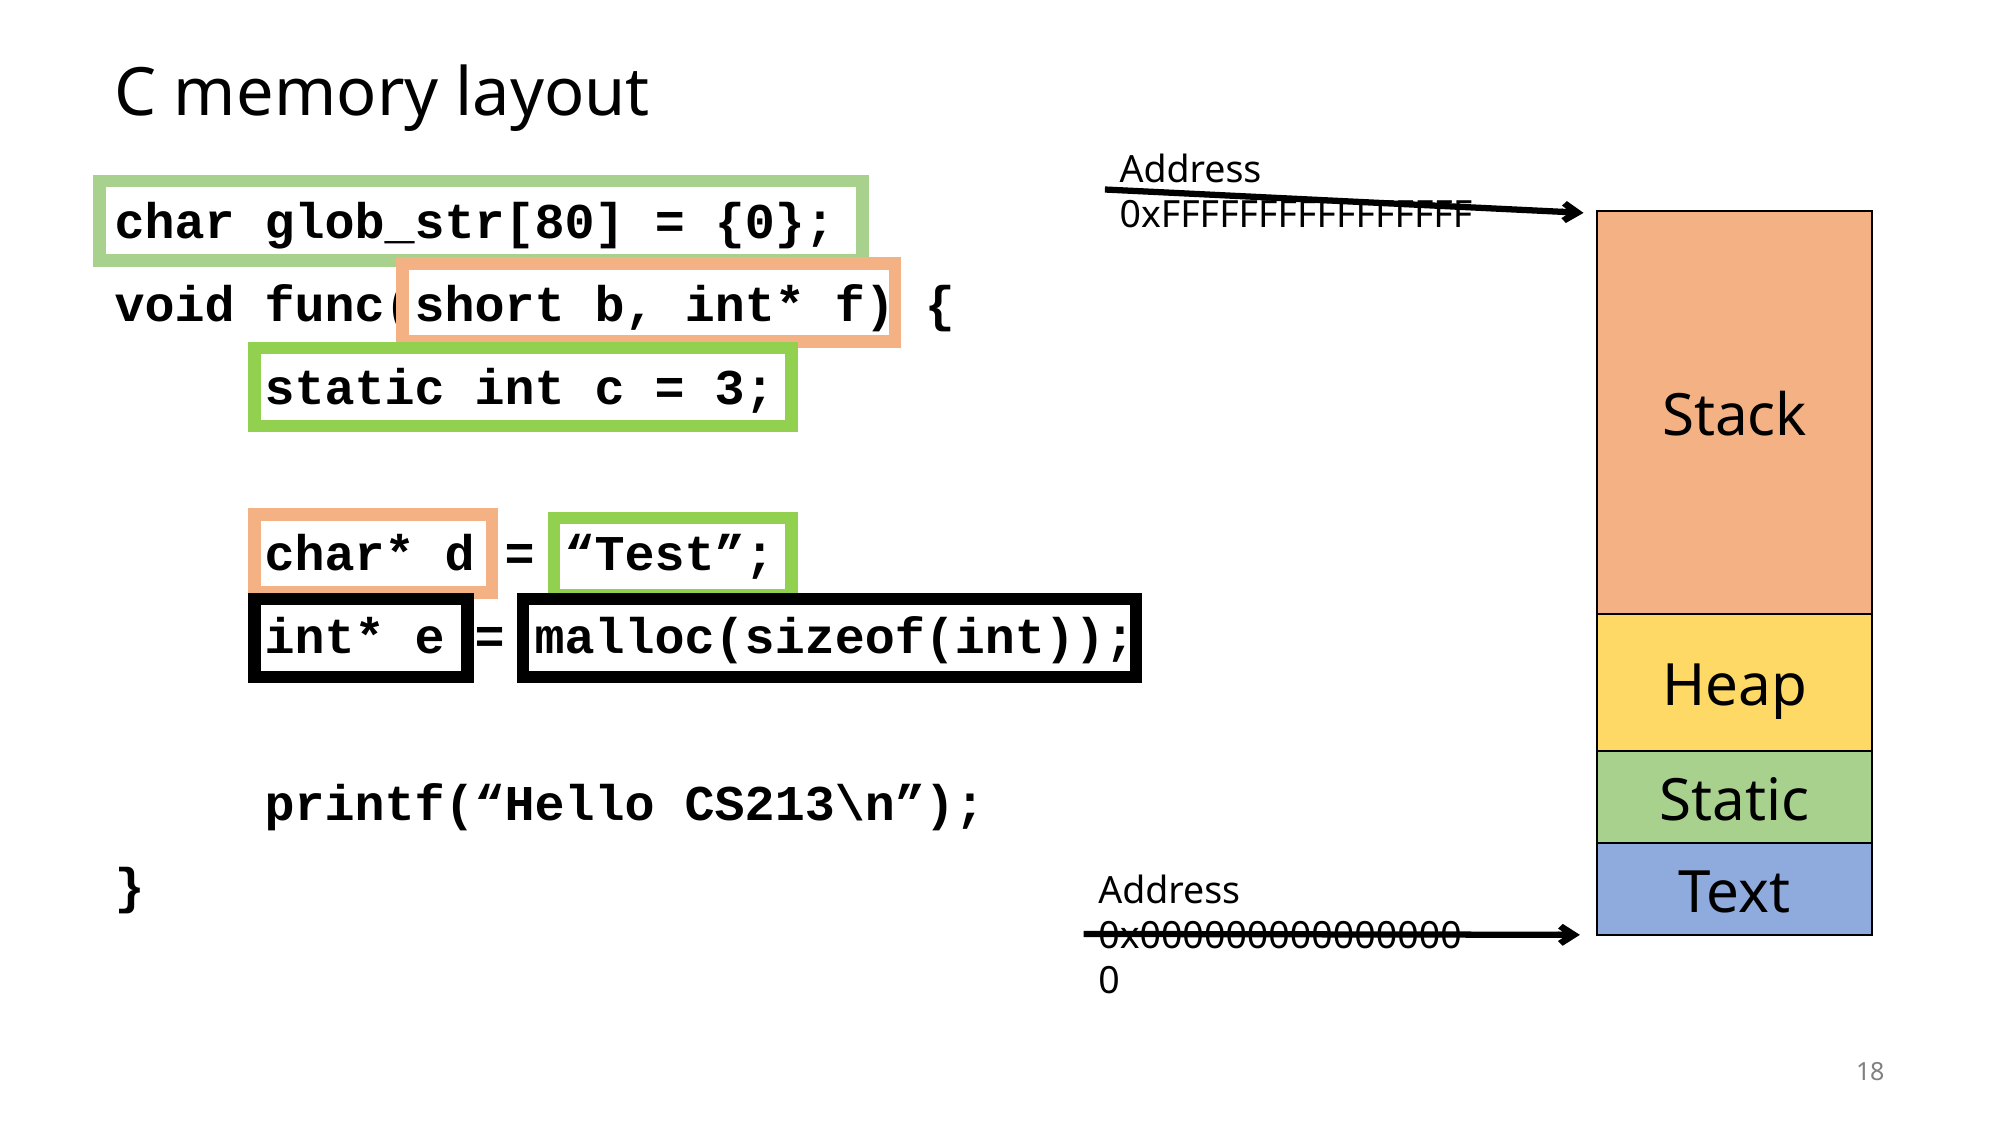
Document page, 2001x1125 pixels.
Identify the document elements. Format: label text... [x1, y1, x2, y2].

text_box [253, 514, 493, 594]
slide_number 18 [1749, 1042, 1900, 1103]
text_box [99, 180, 863, 261]
title C memory layout [99, 37, 1900, 150]
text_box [1104, 137, 1584, 289]
table_header Stack [1598, 212, 1871, 613]
table_cell Heap [1598, 615, 1871, 750]
list char glob_str[80] = {0}; void func(short b, int* f) { static int c = 3; char* d = “Test”; int* e = malloc(sizeof(int)); printf(“Hello CS213\n”); } [99, 187, 1192, 1013]
table_cell Text [1598, 844, 1871, 934]
text_box [253, 347, 793, 427]
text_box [1083, 859, 1580, 1011]
table_cell Static [1598, 752, 1871, 842]
text_box [522, 598, 1137, 678]
text_box [401, 263, 896, 343]
text_box [253, 598, 468, 678]
text_box [553, 517, 793, 597]
